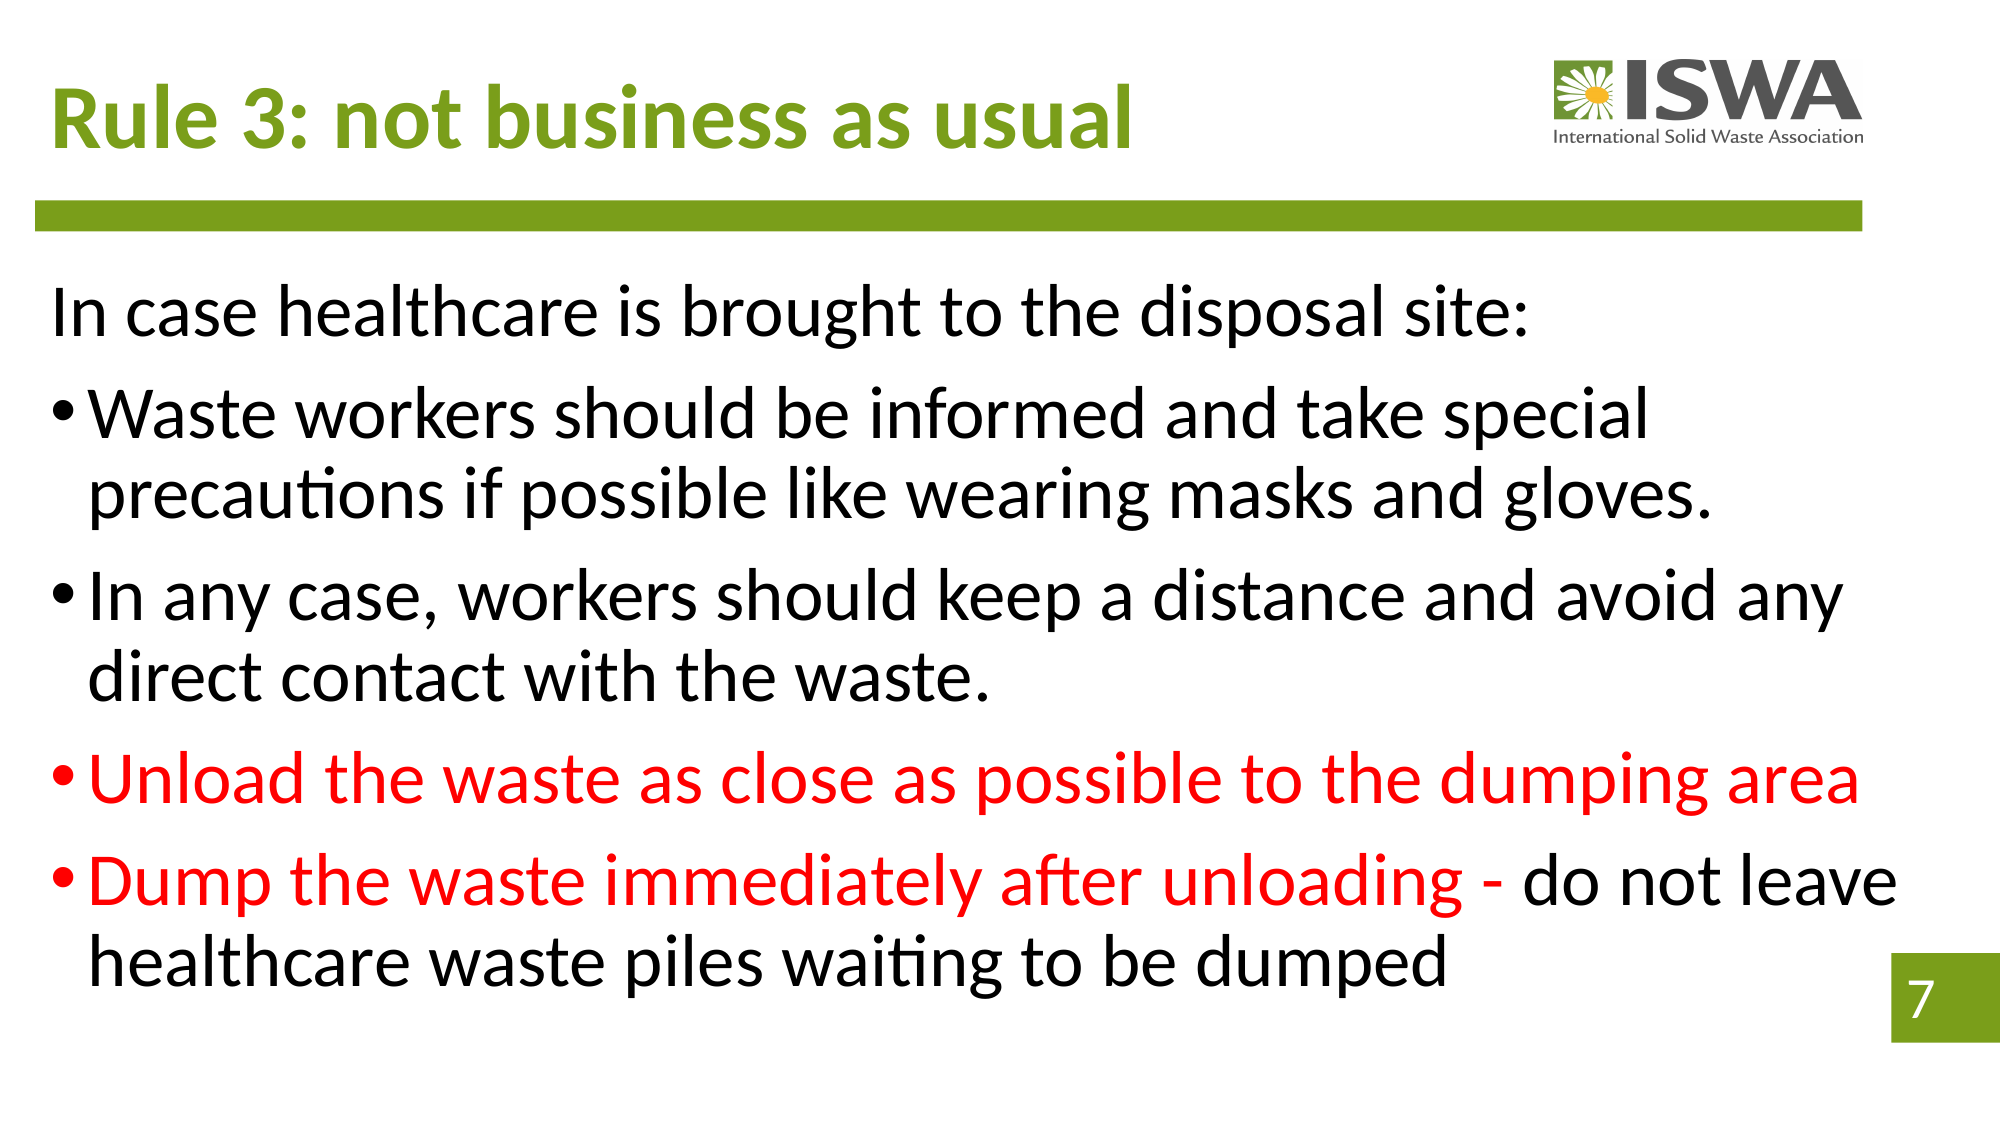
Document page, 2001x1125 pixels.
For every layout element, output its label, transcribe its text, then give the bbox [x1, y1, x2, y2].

title Rule 3: not business as usual [35, 10, 1761, 228]
list In case healthcare is brought to the disposal site: Waste workers should be informed and take special precautions if possible like wearing masks and gloves. In any case, workers should keep a distance and avoid any direct contact with the waste. Unload the waste as close as possible to the dumping area Dump the waste immediately after unloading - do not leave healthcare waste piles waiting to be dumped [35, 264, 2000, 978]
slide_number 7 [1891, 953, 2000, 1043]
picture [1761, 59, 1863, 143]
